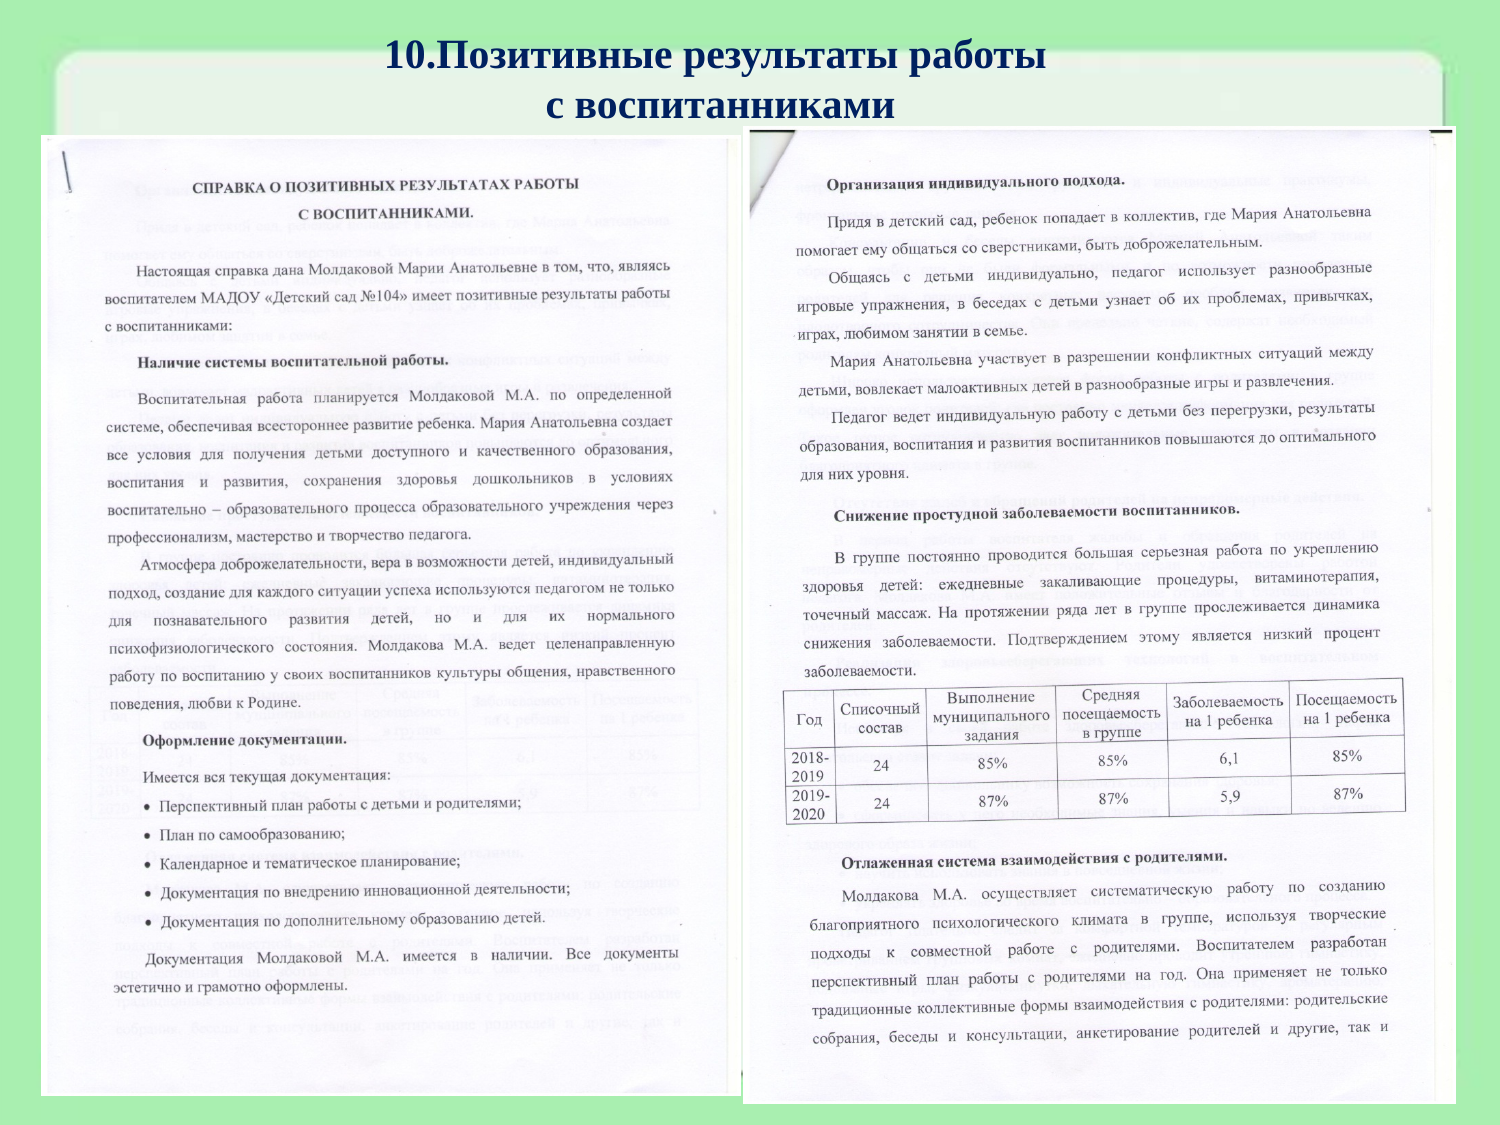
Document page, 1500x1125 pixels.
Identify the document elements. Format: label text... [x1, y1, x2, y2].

text_box 10.Позитивные результаты работы с воспитанниками [53, 19, 1388, 133]
picture [0, 0, 1500, 1125]
